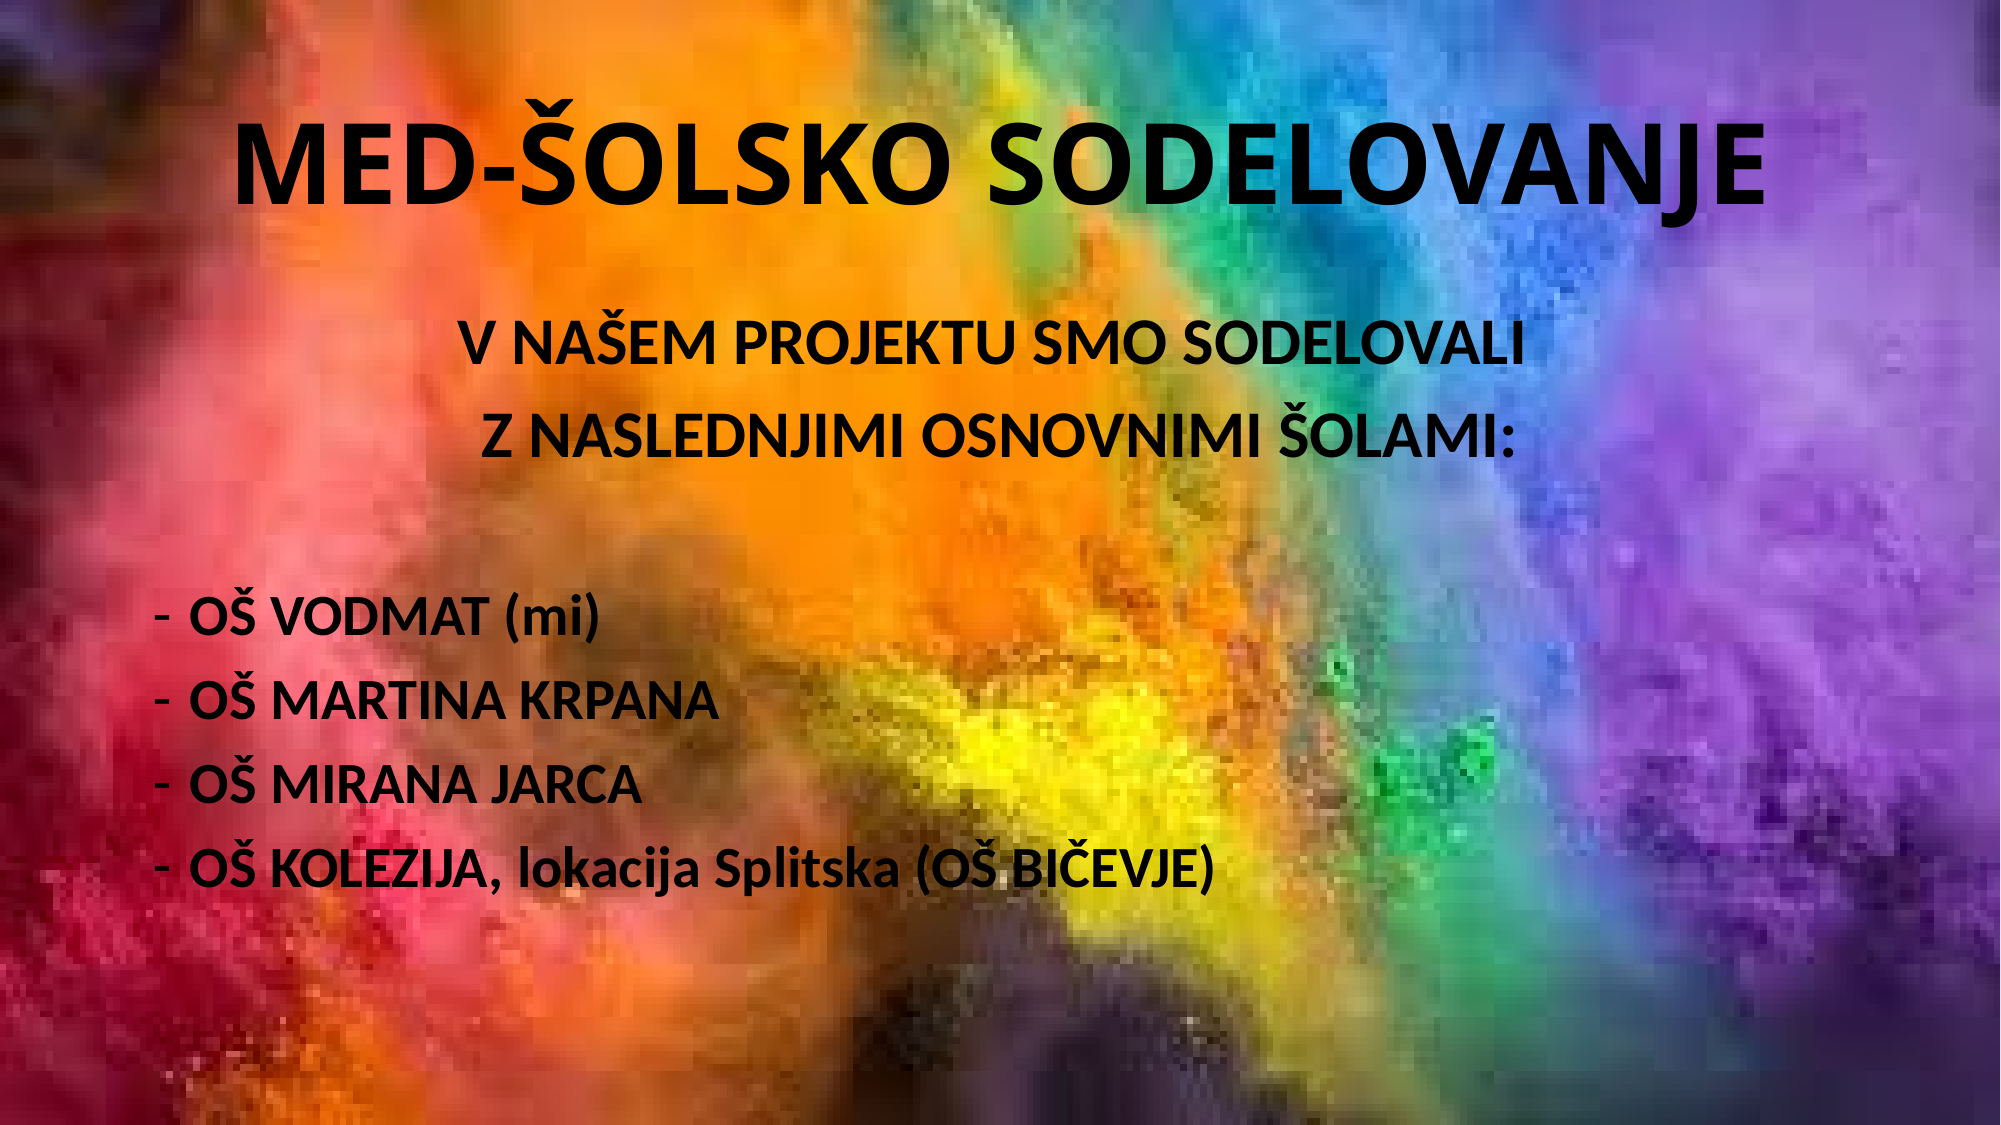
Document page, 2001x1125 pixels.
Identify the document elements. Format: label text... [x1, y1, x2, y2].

picture [0, 0, 2001, 1125]
list V NAŠEM PROJEKTU SMO SODELOVALI Z NASLEDNJIMI OSNOVNIMI ŠOLAMI: OŠ VODMAT (mi) OŠ MARTINA KRPANA OŠ MIRANA JARCA OŠ KOLEZIJA, lokacija Splitska (OŠ BIČEVJE) [137, 299, 1863, 1014]
title MED-ŠOLSKO SODELOVANJE [137, 59, 1863, 278]
